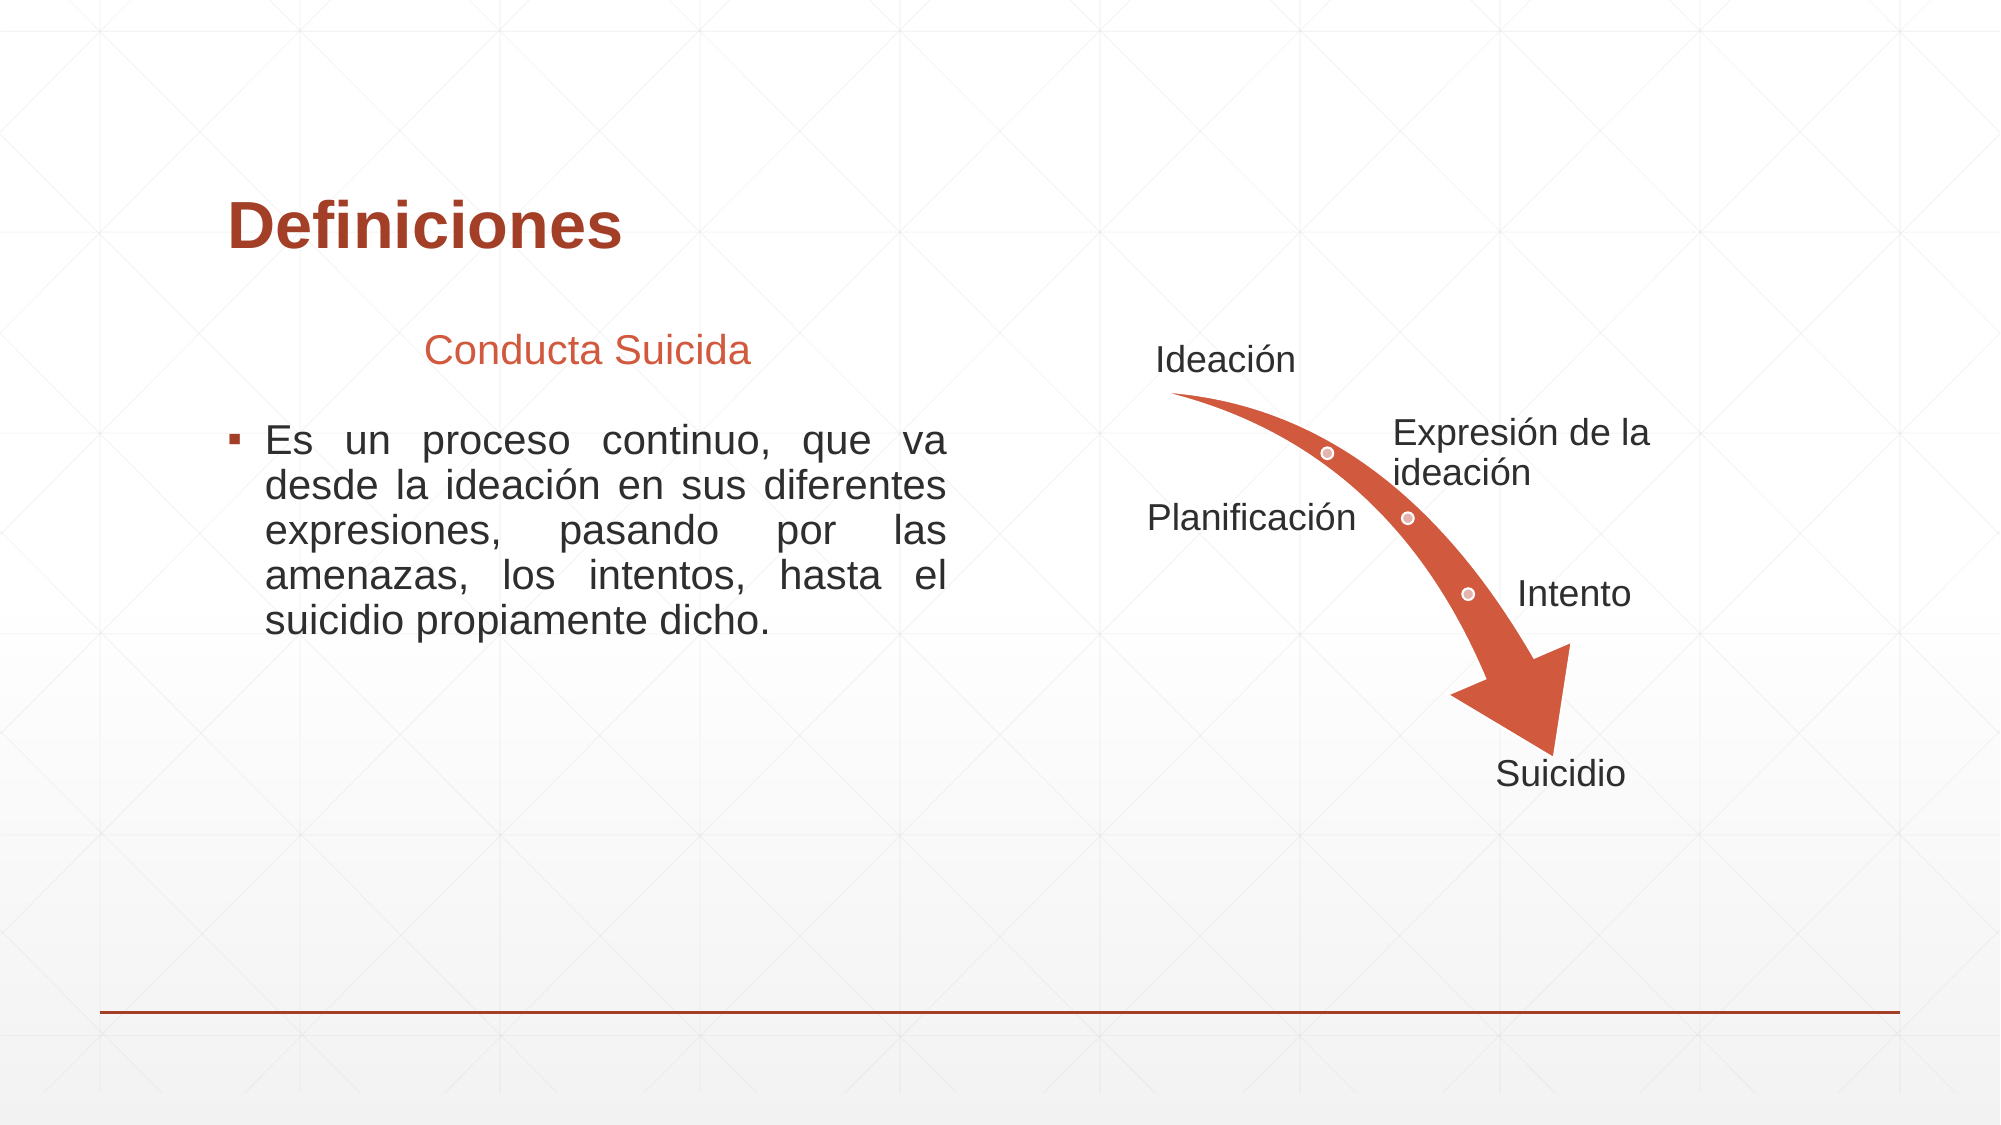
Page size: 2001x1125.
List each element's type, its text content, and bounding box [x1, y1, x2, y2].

list Conducta Suicida [212, 298, 963, 404]
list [1037, 297, 1788, 838]
list Es un proceso continuo, que va desde la ideación en sus diferentes expresiones, pasando por las amenazas, los intentos, hasta el suicidio propiamente dicho. [212, 410, 963, 950]
title Definiciones [212, 82, 1788, 271]
